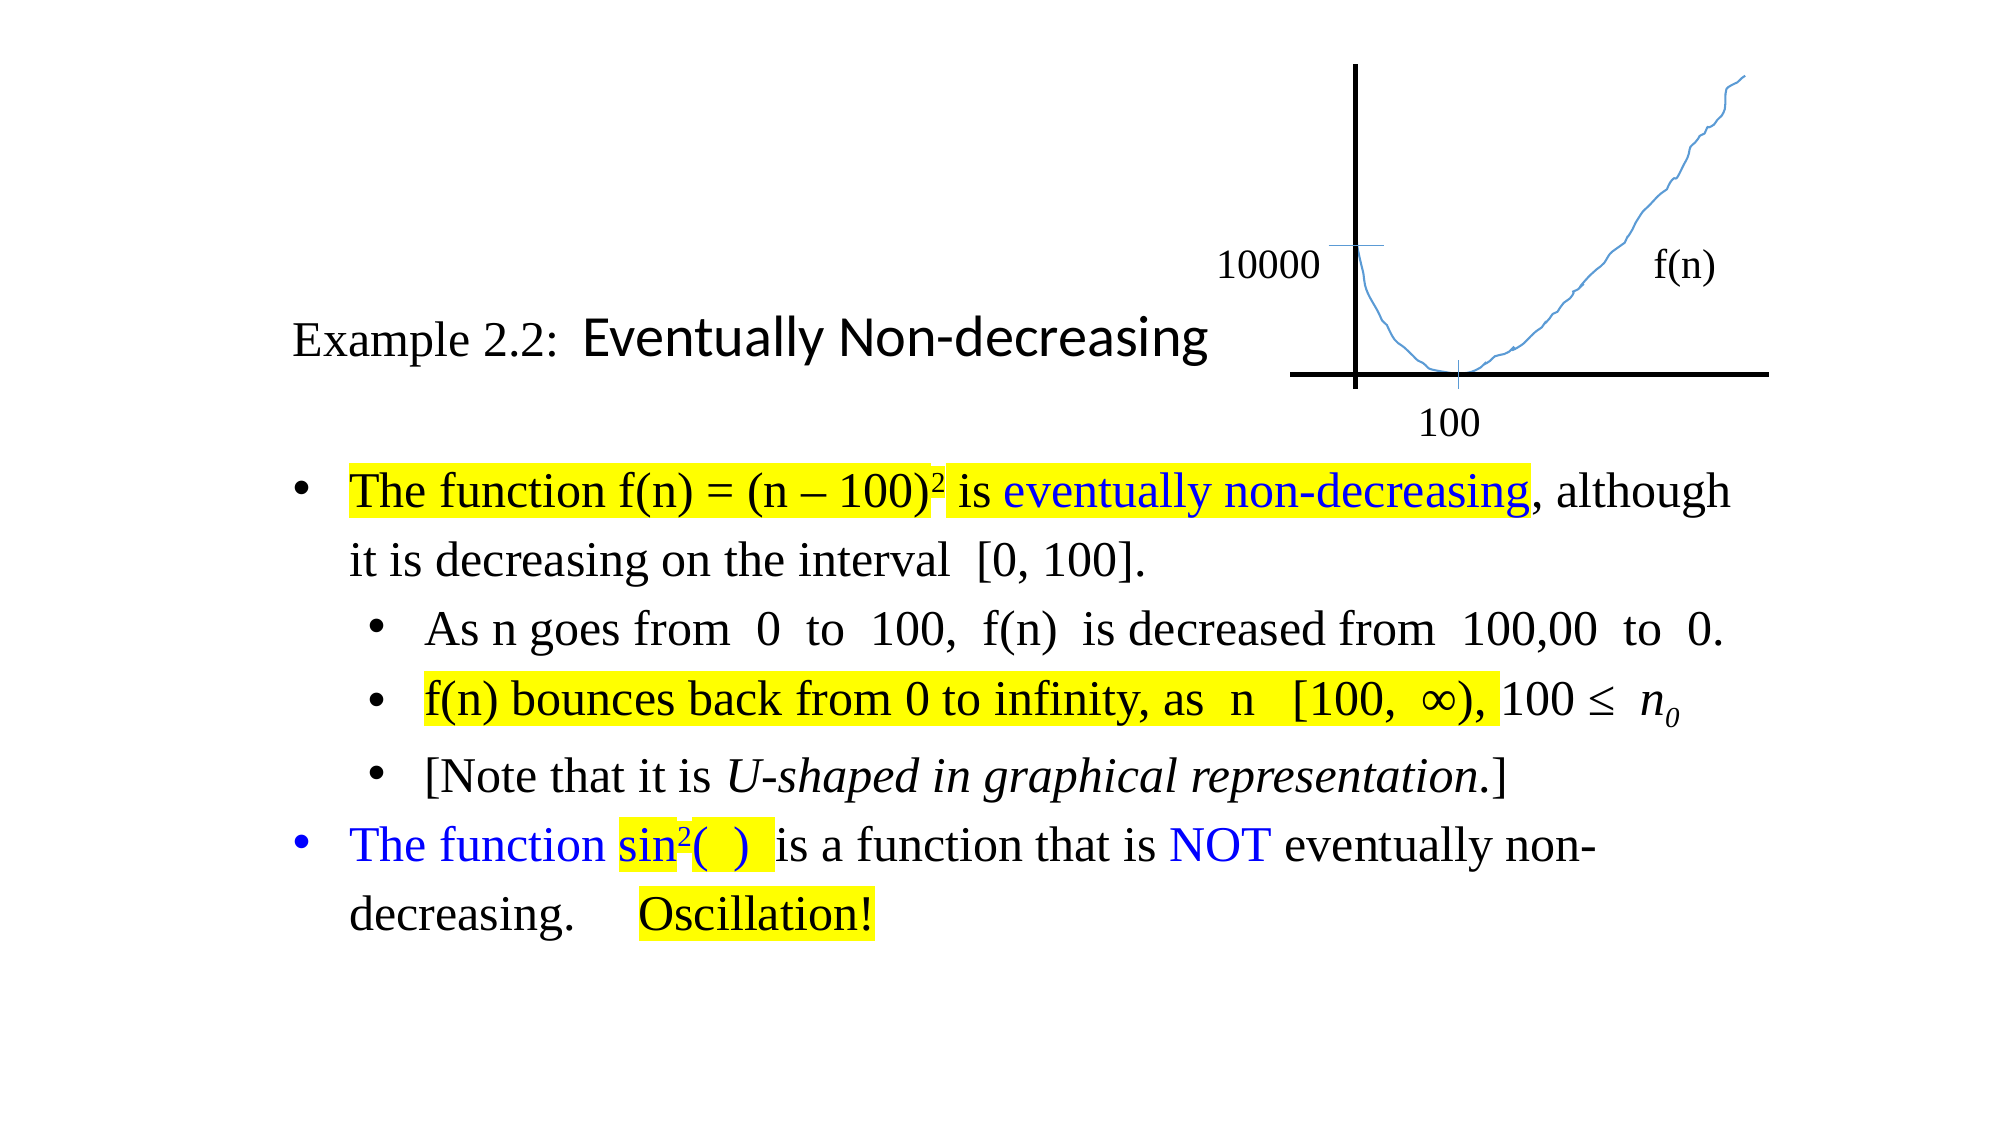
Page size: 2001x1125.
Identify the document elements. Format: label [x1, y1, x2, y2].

text_box [1358, 74, 1746, 372]
